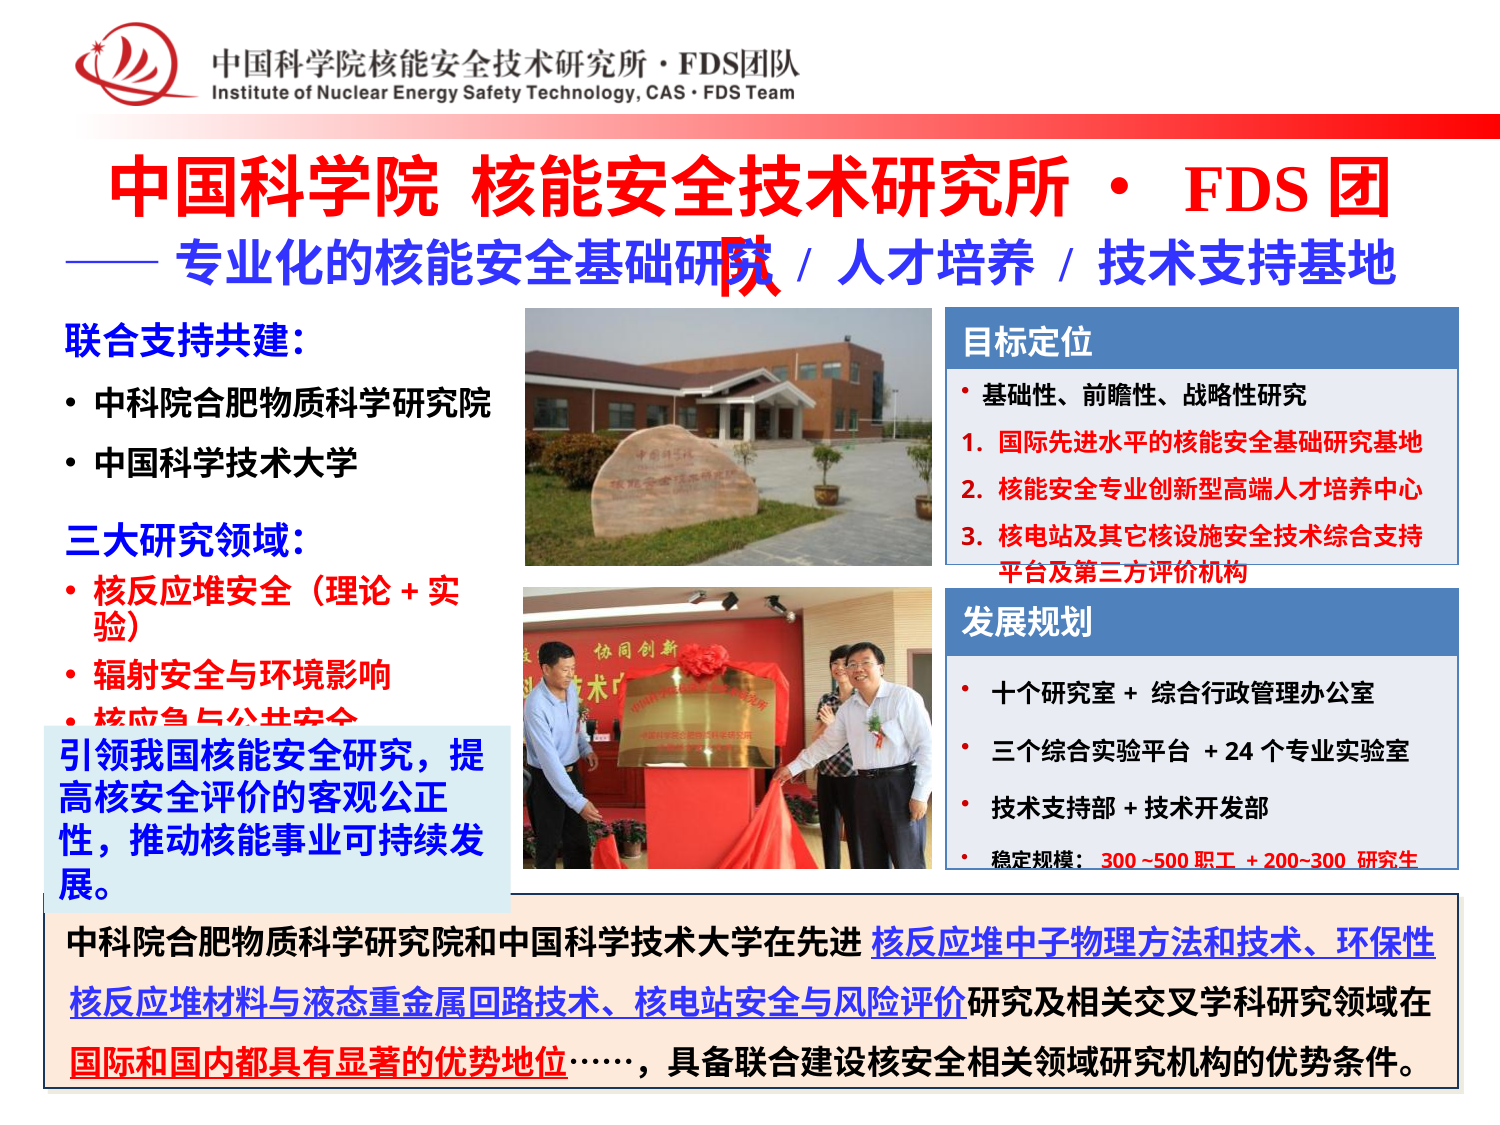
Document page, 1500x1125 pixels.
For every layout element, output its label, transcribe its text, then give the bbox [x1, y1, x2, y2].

table_header 发展规划 [947, 590, 1457, 655]
table_cell 基础性、前瞻性、战略性研究 国际先进水平的核能安全基础研究基地 核能安全专业创新型高端人才培养中心 核电站及其它核设施安全技术综合支持平台及第三方评价机构 [947, 369, 1457, 564]
text_box 三大研究领域： 核反应堆安全（理论+实验） 辐射安全与环境影响 核应急与公共安全 [50, 490, 511, 725]
text_box 中国科学院 核能安全技术研究所 • FDS团队 [74, 137, 1425, 250]
table_header 目标定位 [947, 309, 1457, 368]
picture [523, 587, 932, 870]
text_box 联合支持共建： 中科院合肥物质科学研究院 中国科学技术大学 [50, 287, 534, 490]
picture [525, 308, 932, 566]
picture [75, 22, 800, 106]
table_cell 十个研究室+ 综合行政管理办公室 三个综合实验平台 + 24个专业实验室 技术支持部+技术开发部 稳定规模：300 ~500职工 + 200~300 研究生 [947, 656, 1457, 868]
text_box 引领我国核能安全研究，提高核安全评价的客观公正性，推动核能事业可持续发展。 [43, 725, 511, 913]
text_box ——专业化的核能安全基础研究 / 人才培养 / 技术支持基地 [23, 223, 1413, 299]
text_box 中科院合肥物质科学研究院和中国科学技术大学在先进 核反应堆中子物理方法和技术、环保性核反应堆材料与液态重金属回路技术、核电站安全与风险评价研究及相关交叉学科研究领域在国际和国内都具有显著的优势地位……，具备联合建设核安全相关领域研究机构的优势条件。 [43, 893, 1459, 1089]
